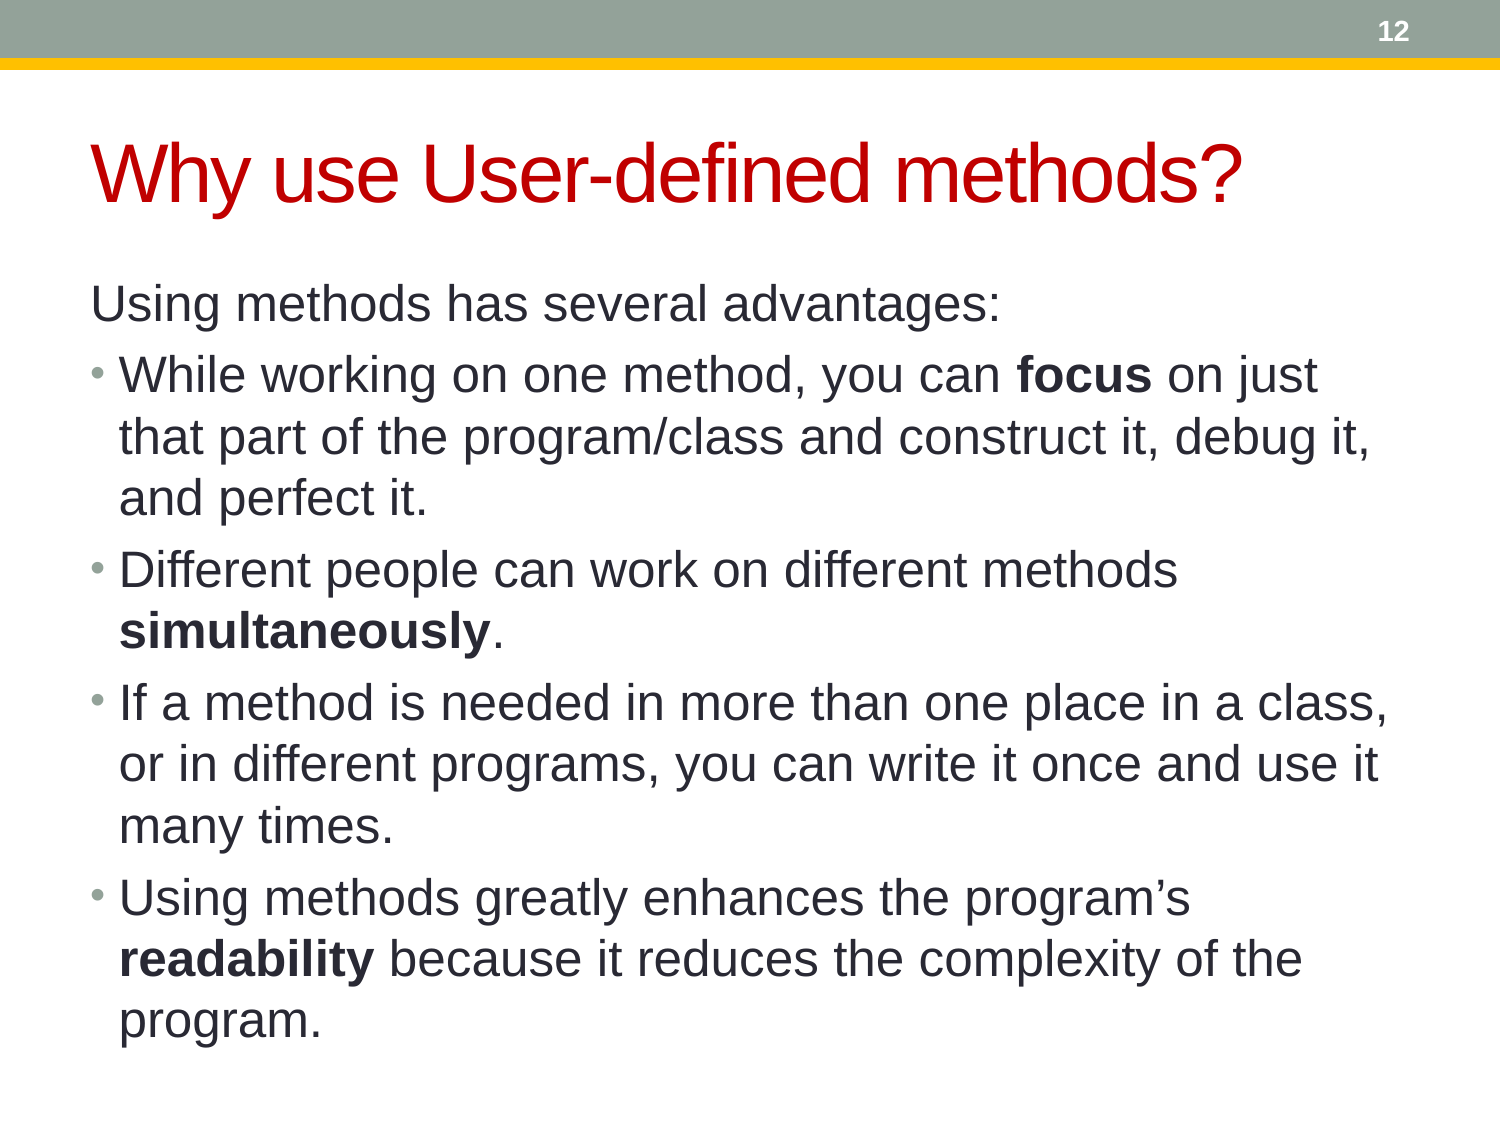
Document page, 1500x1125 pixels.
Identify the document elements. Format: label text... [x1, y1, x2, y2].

title Why use User-defined methods? [75, 87, 1425, 250]
list Using methods has several advantages: While working on one method, you can focus on just that part of the program/class and construct it, debug it, and perfect it. Different people can work on different methods simultaneously. If a method is needed in more than one place in a class, or in different programs, you can write it once and use it many times. Using methods greatly enhances the program’s readability because it reduces the complexity of the program. [75, 262, 1425, 1063]
slide_number 12 [1250, 3, 1425, 57]
